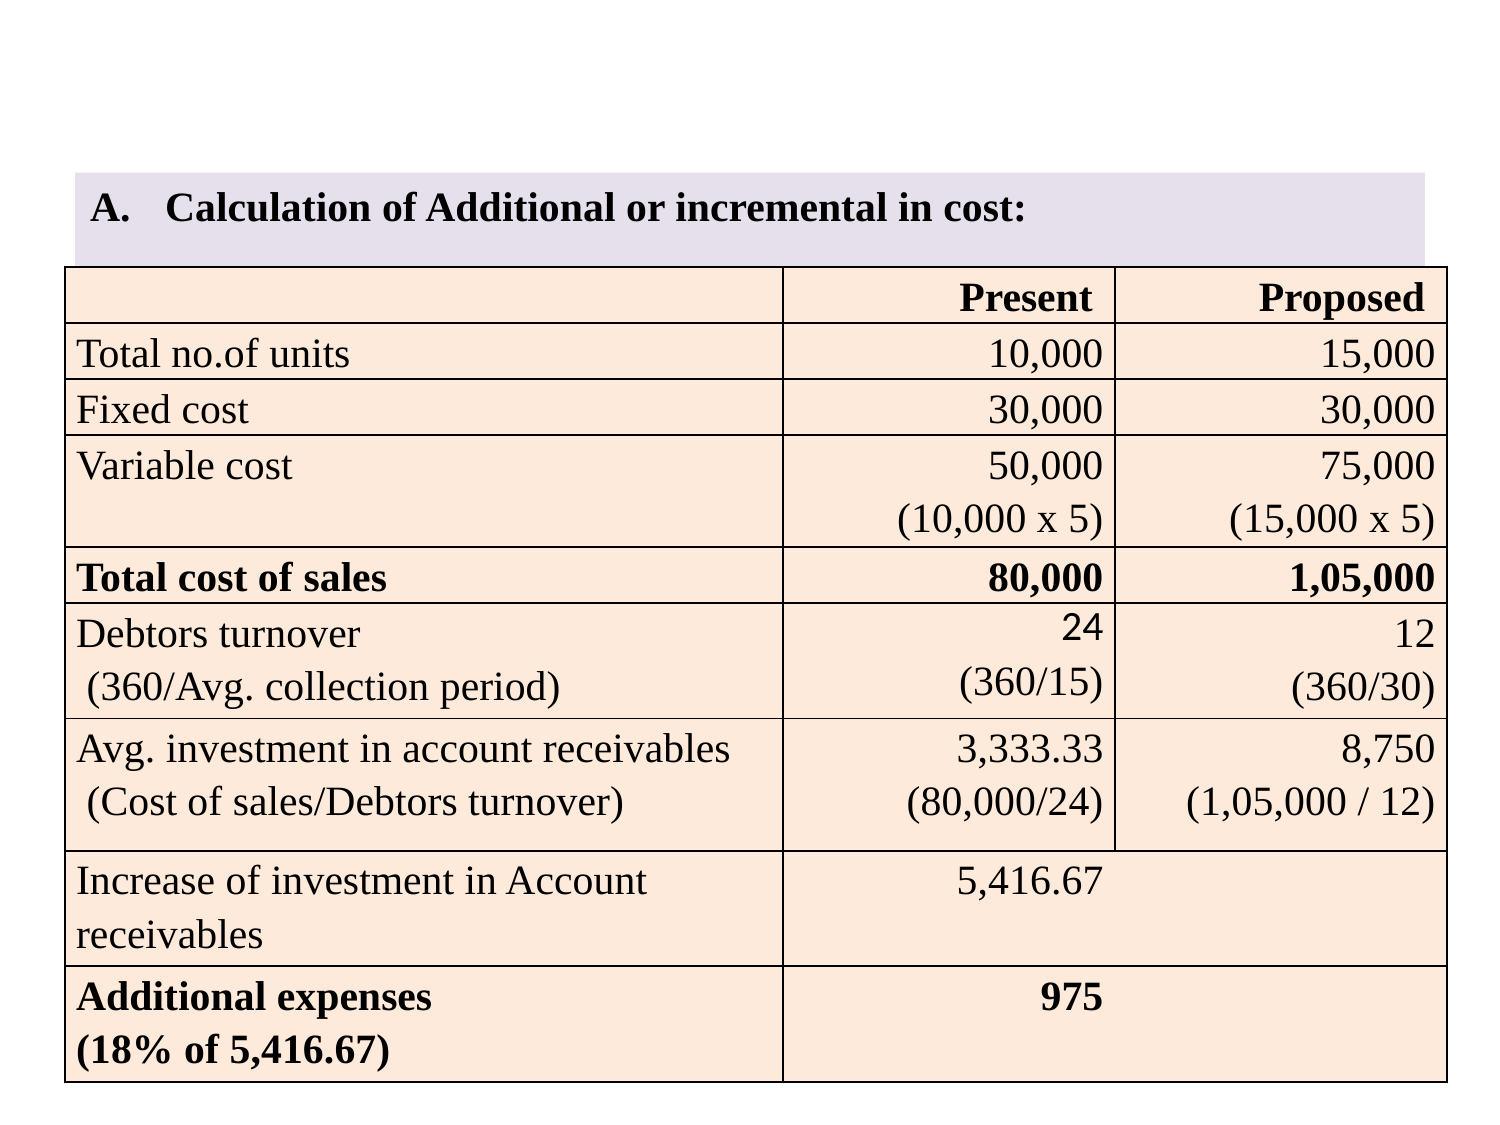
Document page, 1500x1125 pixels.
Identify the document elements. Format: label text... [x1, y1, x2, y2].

table_cell 3,333.33 (80,000/24) [784, 719, 1114, 850]
table_cell 5,416.67 [784, 852, 1115, 965]
table_cell 75,000 (15,000 x 5) [1116, 436, 1446, 546]
table_cell 15,000 [1116, 324, 1446, 378]
table_cell 80,000 [784, 548, 1114, 602]
table_header [66, 268, 782, 322]
table_cell 30,000 [784, 380, 1114, 434]
table_cell 50,000 (10,000 x 5) [784, 436, 1114, 546]
table_cell 1,05,000 [1116, 548, 1446, 602]
table_cell Debtors turnover (360/Avg. collection period) [66, 604, 782, 718]
table_cell Additional expenses (18% of 5,416.67) [66, 967, 782, 1081]
table_cell 10,000 [784, 324, 1114, 378]
table_cell Total cost of sales [66, 548, 782, 602]
table_cell 30,000 [1116, 380, 1446, 434]
table_header Proposed [1116, 268, 1446, 322]
table_cell Variable cost [66, 436, 782, 546]
table_cell 975 [784, 967, 1115, 1081]
list Calculation of Additional or incremental in cost: [75, 172, 1425, 266]
table_cell Fixed cost [66, 380, 782, 434]
table_header Present [784, 268, 1114, 322]
table_cell Avg. investment in account receivables (Cost of sales/Debtors turnover) [66, 719, 782, 850]
table_cell Increase of investment in Account receivables [66, 852, 782, 965]
table_cell [1115, 967, 1446, 1081]
table_cell 24 (360/15) [784, 604, 1114, 718]
table_cell Total no.of units [66, 324, 782, 378]
table_cell 12 (360/30) [1116, 604, 1446, 718]
table_cell [1115, 852, 1446, 965]
table_cell 8,750 (1,05,000 / 12) [1116, 719, 1446, 850]
